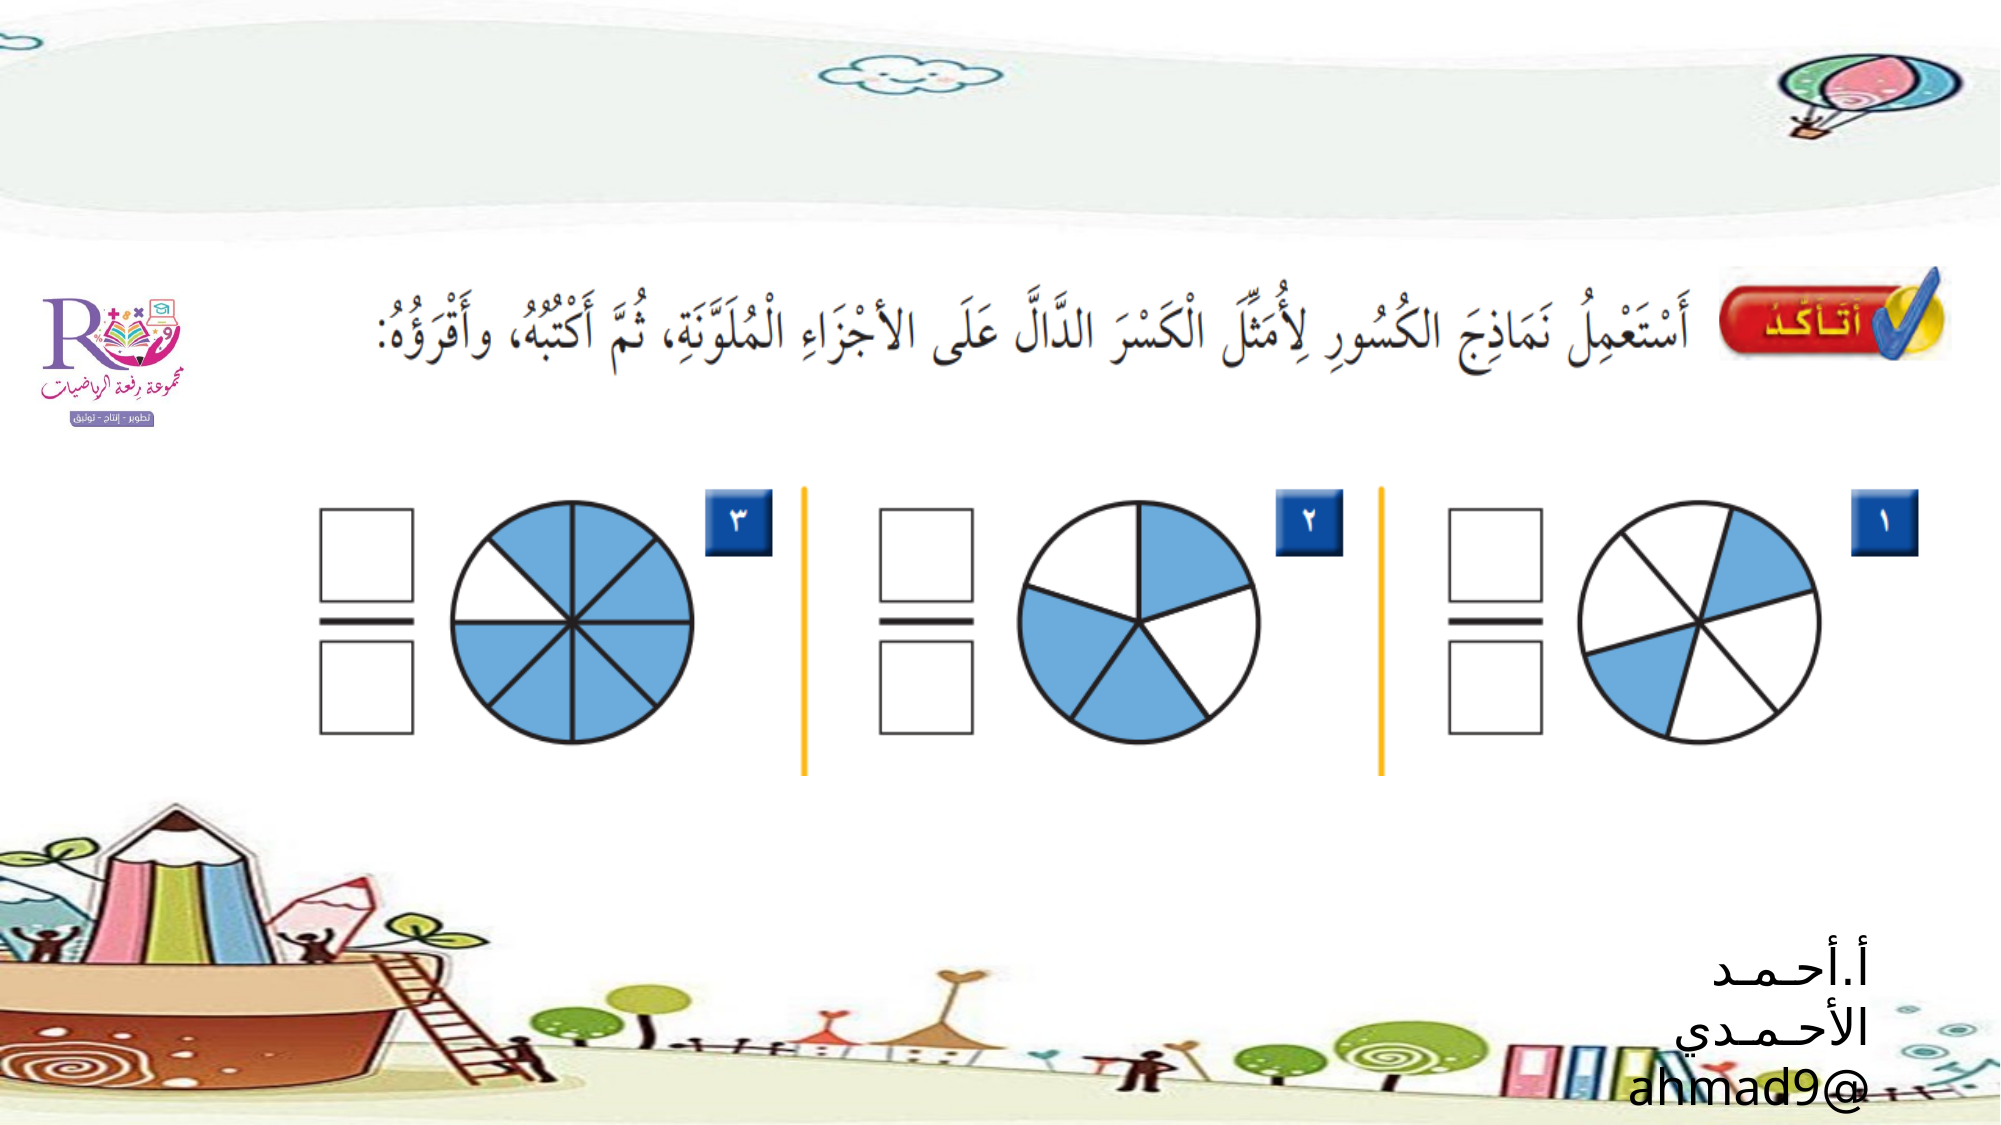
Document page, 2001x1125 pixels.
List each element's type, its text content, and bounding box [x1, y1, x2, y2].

text_box أ.أحـمـد الأحـمـدي @ahmad9963 [1600, 927, 1886, 1125]
picture [0, 0, 2001, 1125]
